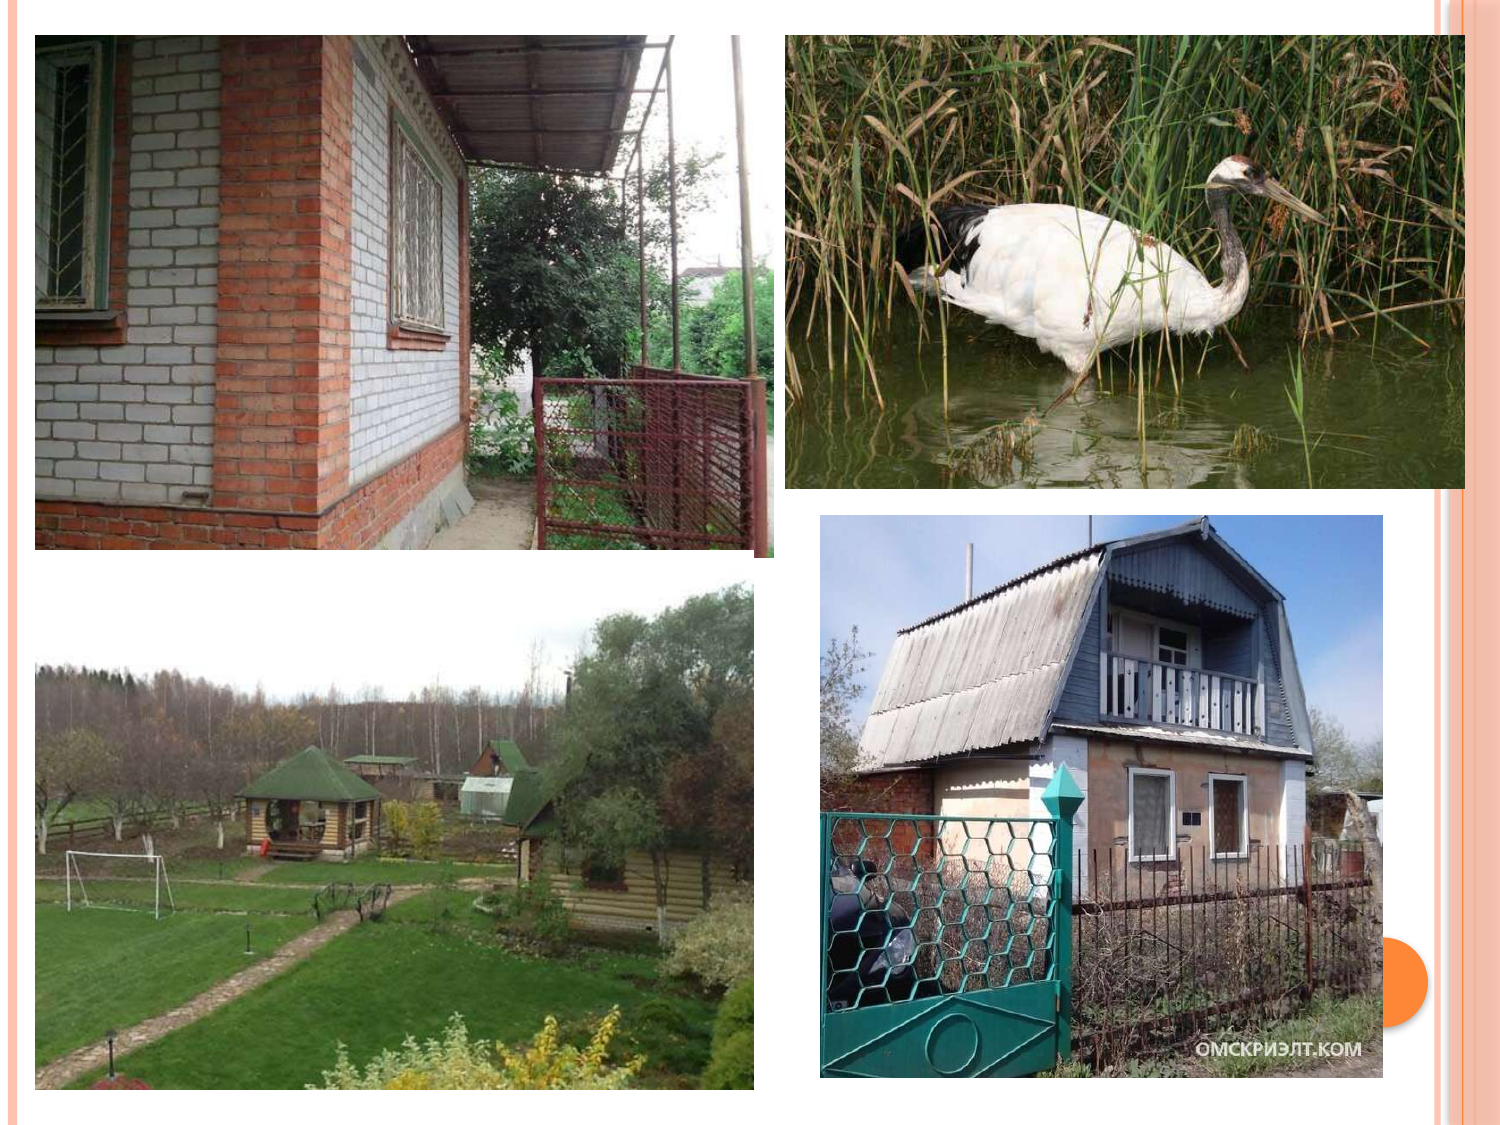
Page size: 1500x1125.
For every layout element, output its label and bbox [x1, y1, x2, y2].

picture [819, 515, 1384, 1079]
list [34, 34, 774, 558]
picture [784, 34, 1466, 489]
picture [34, 550, 755, 1091]
